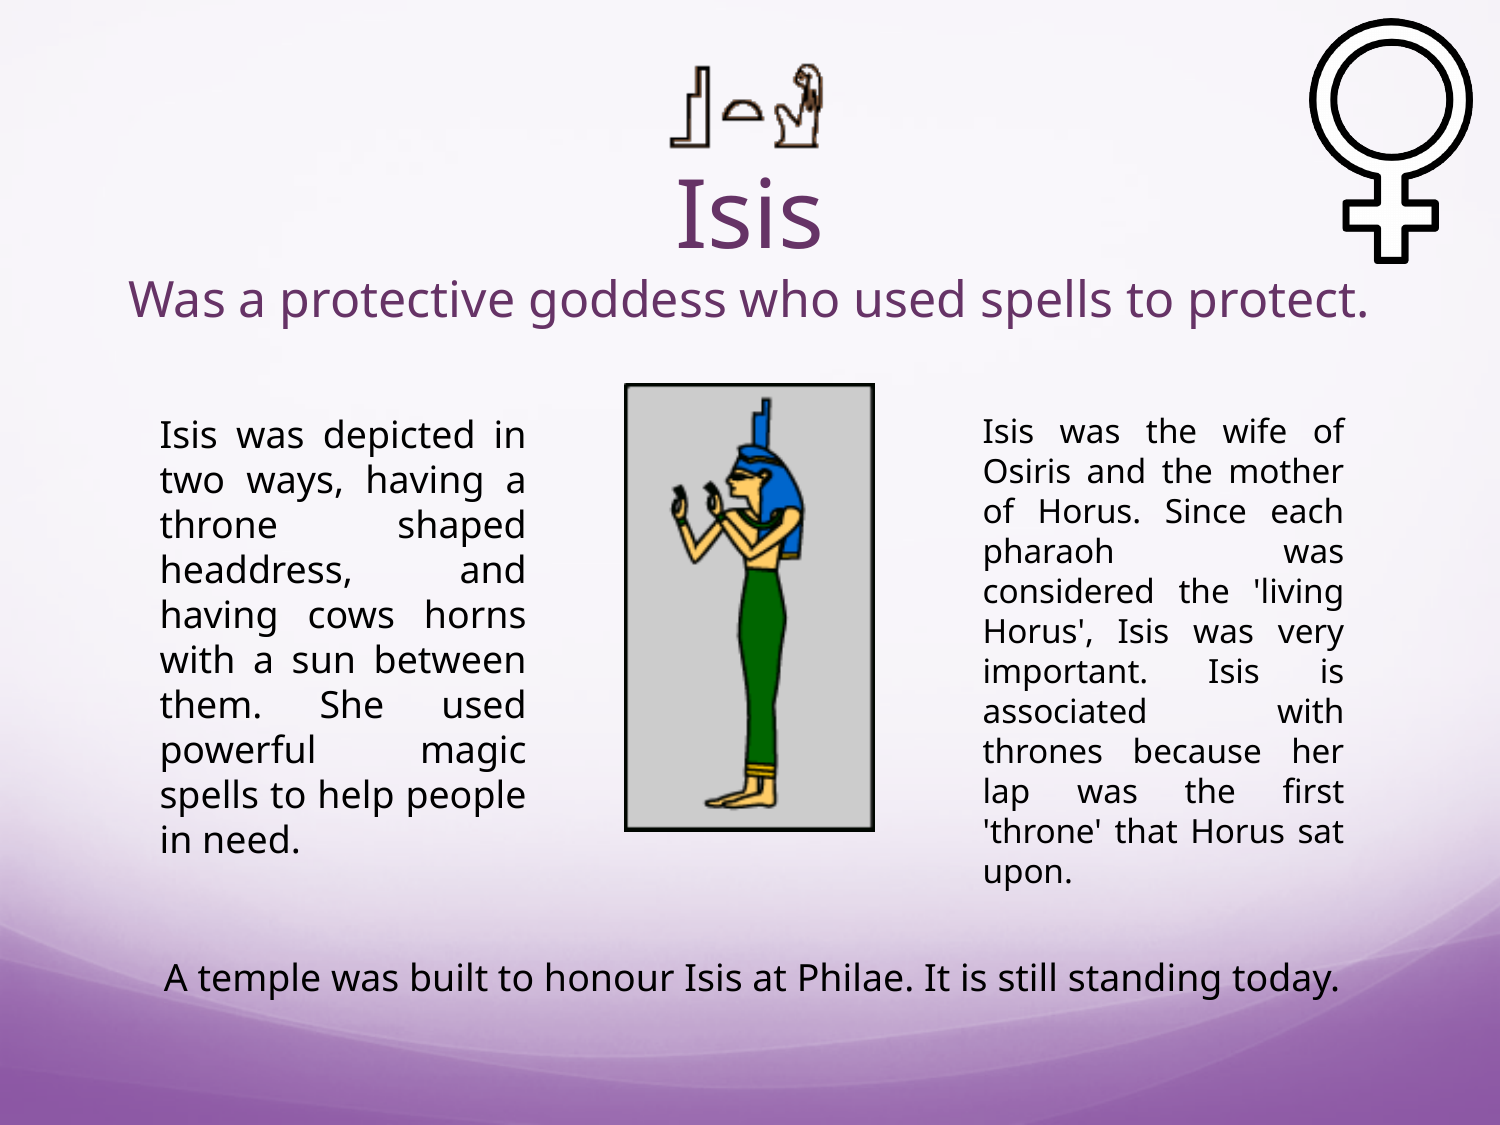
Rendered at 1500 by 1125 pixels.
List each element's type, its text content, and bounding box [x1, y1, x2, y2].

title Isis Was a protective goddess who used spells to protect. [90, 89, 1410, 336]
text_box Isis was the wife of Osiris and the mother of Horus. Since each pharaoh was considered the 'living Horus', Isis was very important. Isis is associated with thrones because her lap was the first 'throne' that Horus sat upon. [967, 403, 1360, 897]
picture [1309, 17, 1474, 265]
picture [624, 383, 876, 833]
text_box Isis was depicted in two ways, having a throne shaped headdress, and having cows horns with a sun between them. She used powerful magic spells to help people in need. [144, 403, 542, 868]
picture [655, 51, 845, 159]
text_box A temple was built to honour Isis at Philae. It is still standing today. [116, 946, 1389, 1007]
